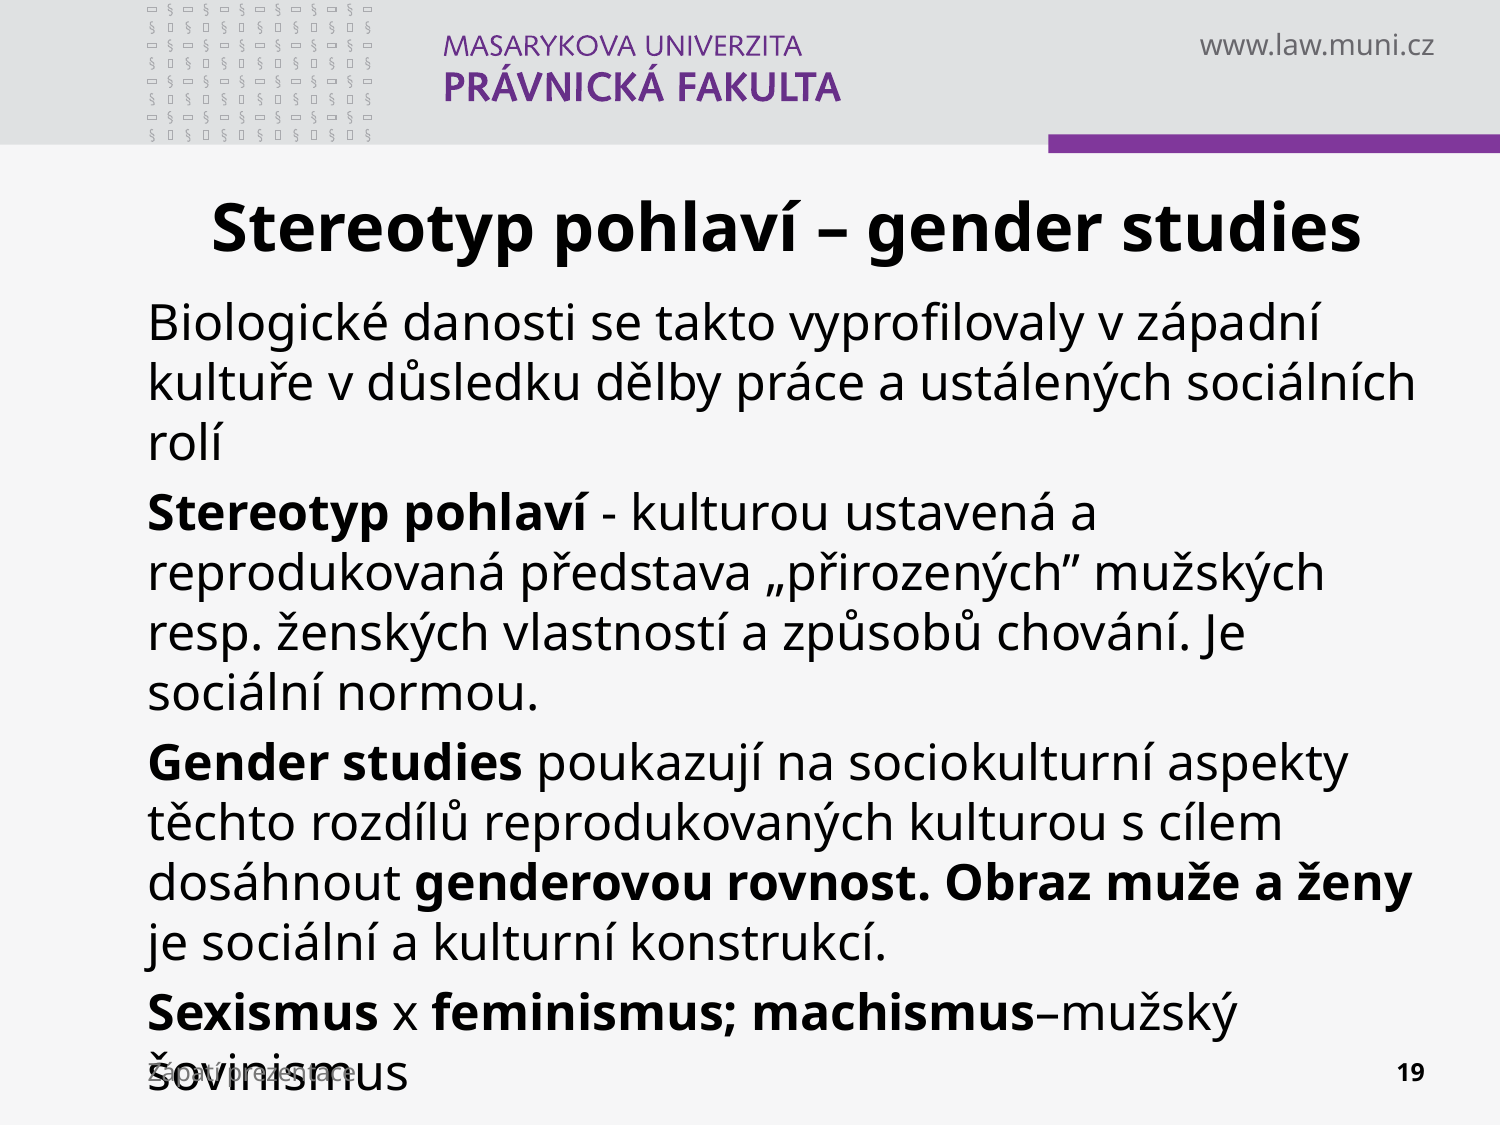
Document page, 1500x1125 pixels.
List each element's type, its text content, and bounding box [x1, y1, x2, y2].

list Biologické danosti se takto vyprofilovaly v západní kultuře v důsledku dělby práce a ustálených sociálních rolí Stereotyp pohlaví - kulturou ustavená a reprodukovaná představa „přirozených” mužských resp. ženských vlastností a způsobů chování. Je sociální normou. Gender studies poukazují na sociokulturní aspekty těchto rozdílů reprodukovaných kulturou s cílem dosáhnout genderovou rovnost. Obraz muže a ženy je sociální a kulturní konstrukcí. Sexismus x feminismus; machismus–mužský šovinismus [147, 290, 1423, 1006]
slide_number 19 [1316, 1056, 1425, 1100]
title Stereotyp pohlaví – gender studies [149, 184, 1426, 268]
footer Zápatí prezentace [147, 1056, 1269, 1100]
